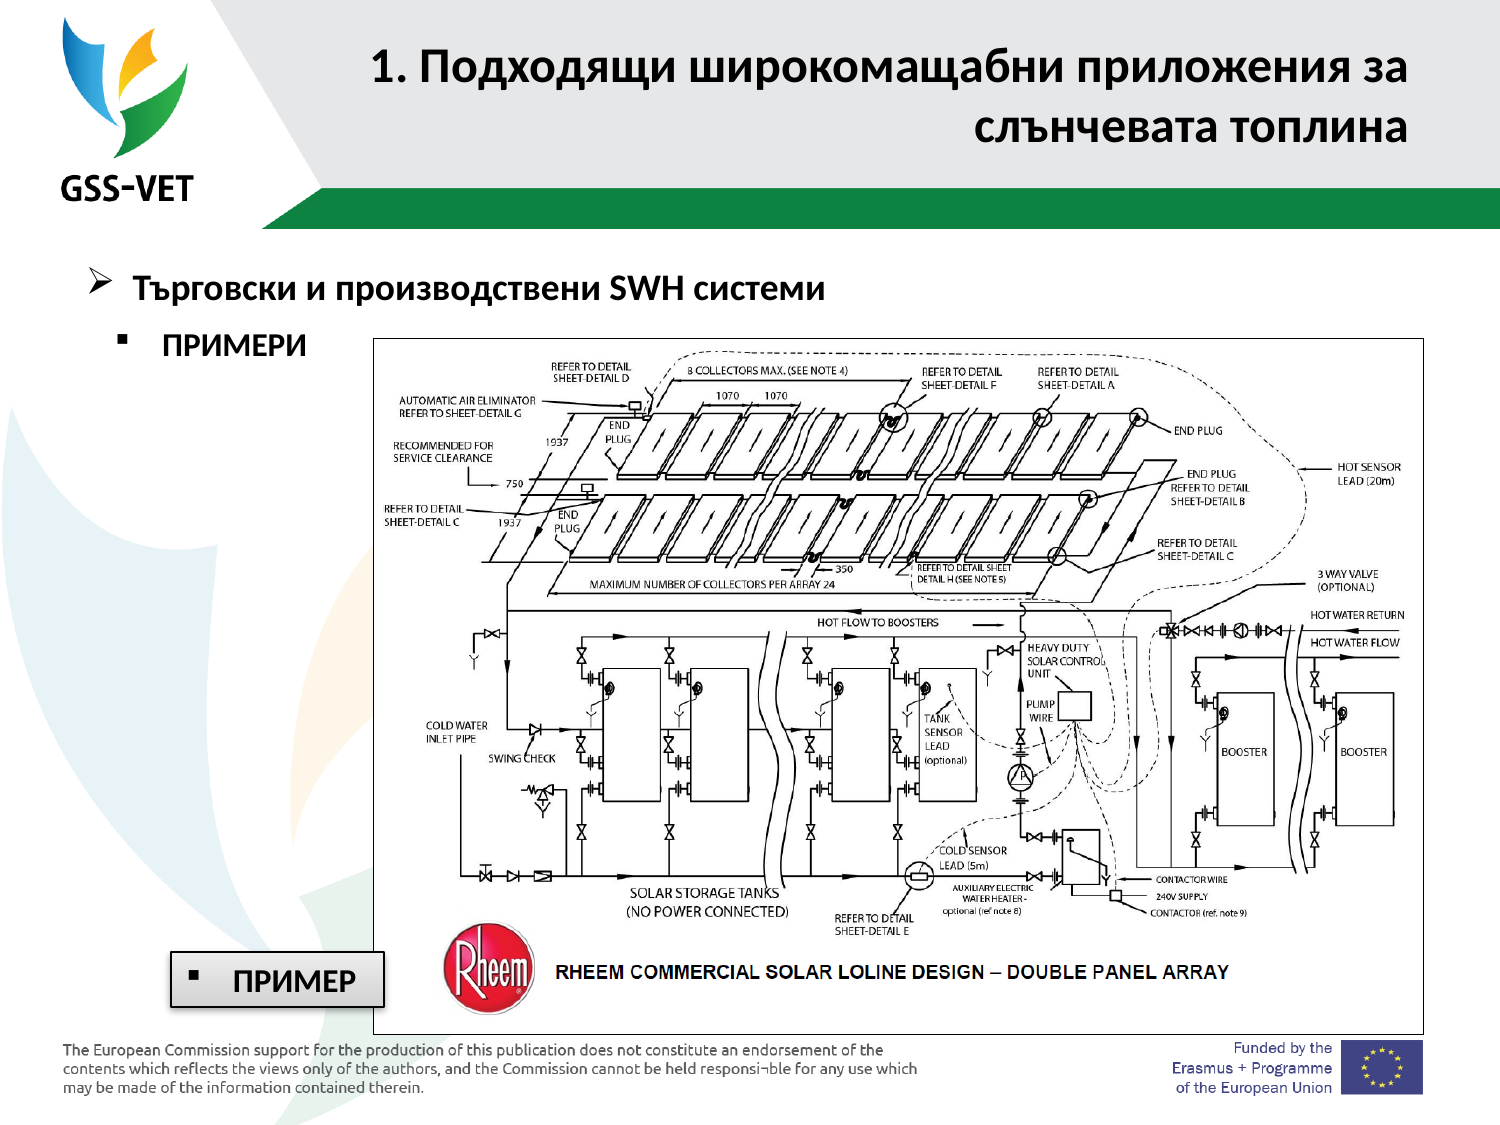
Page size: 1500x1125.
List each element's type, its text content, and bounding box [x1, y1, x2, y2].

title 1. Подходящи широкомащабни приложения за слънчевата топлина [324, 0, 1425, 185]
text_box Търговски и производствени SWH системи [71, 255, 1058, 316]
text_box ПРИМЕРИ [100, 315, 349, 371]
text_box ПРИМЕР [170, 951, 367, 1008]
picture [0, 0, 1500, 1125]
